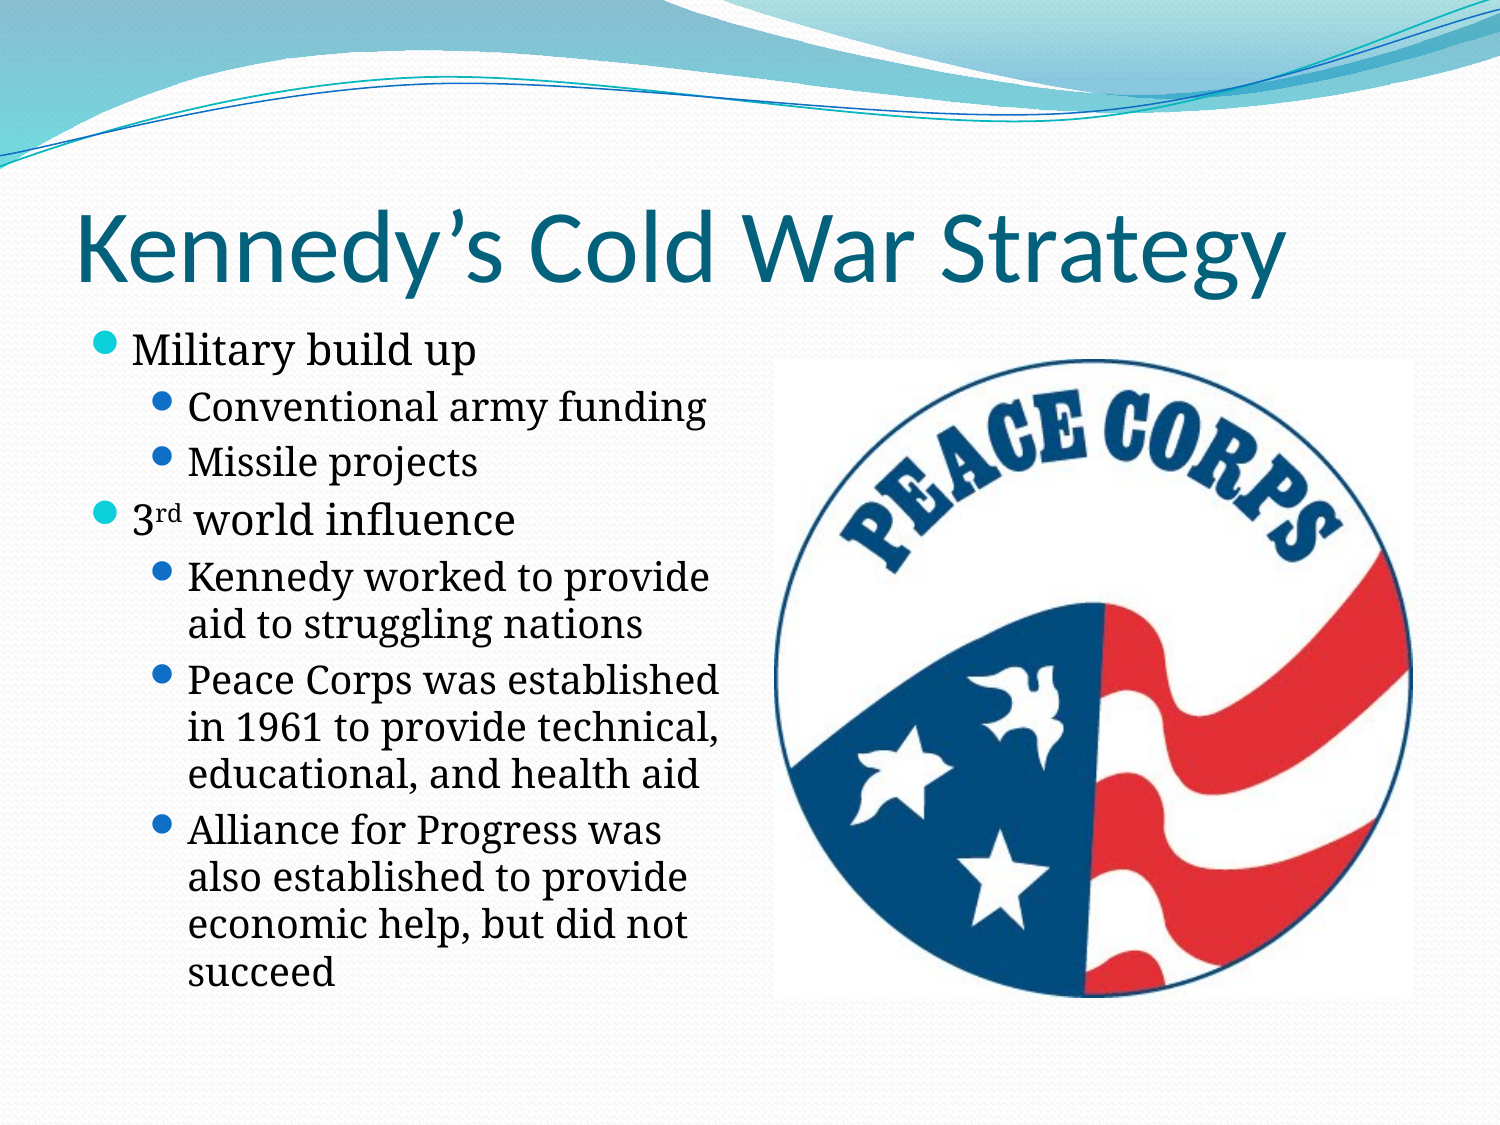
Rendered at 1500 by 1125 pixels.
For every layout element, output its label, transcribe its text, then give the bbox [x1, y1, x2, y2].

title Kennedy’s Cold War Strategy [75, 115, 1425, 303]
list Military build up Conventional army funding Missile projects 3rd world influence Kennedy worked to provide aid to struggling nations Peace Corps was established in 1961 to provide technical, educational, and health aid Alliance for Progress was also established to provide economic help, but did not succeed [75, 314, 738, 1043]
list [774, 359, 1413, 998]
